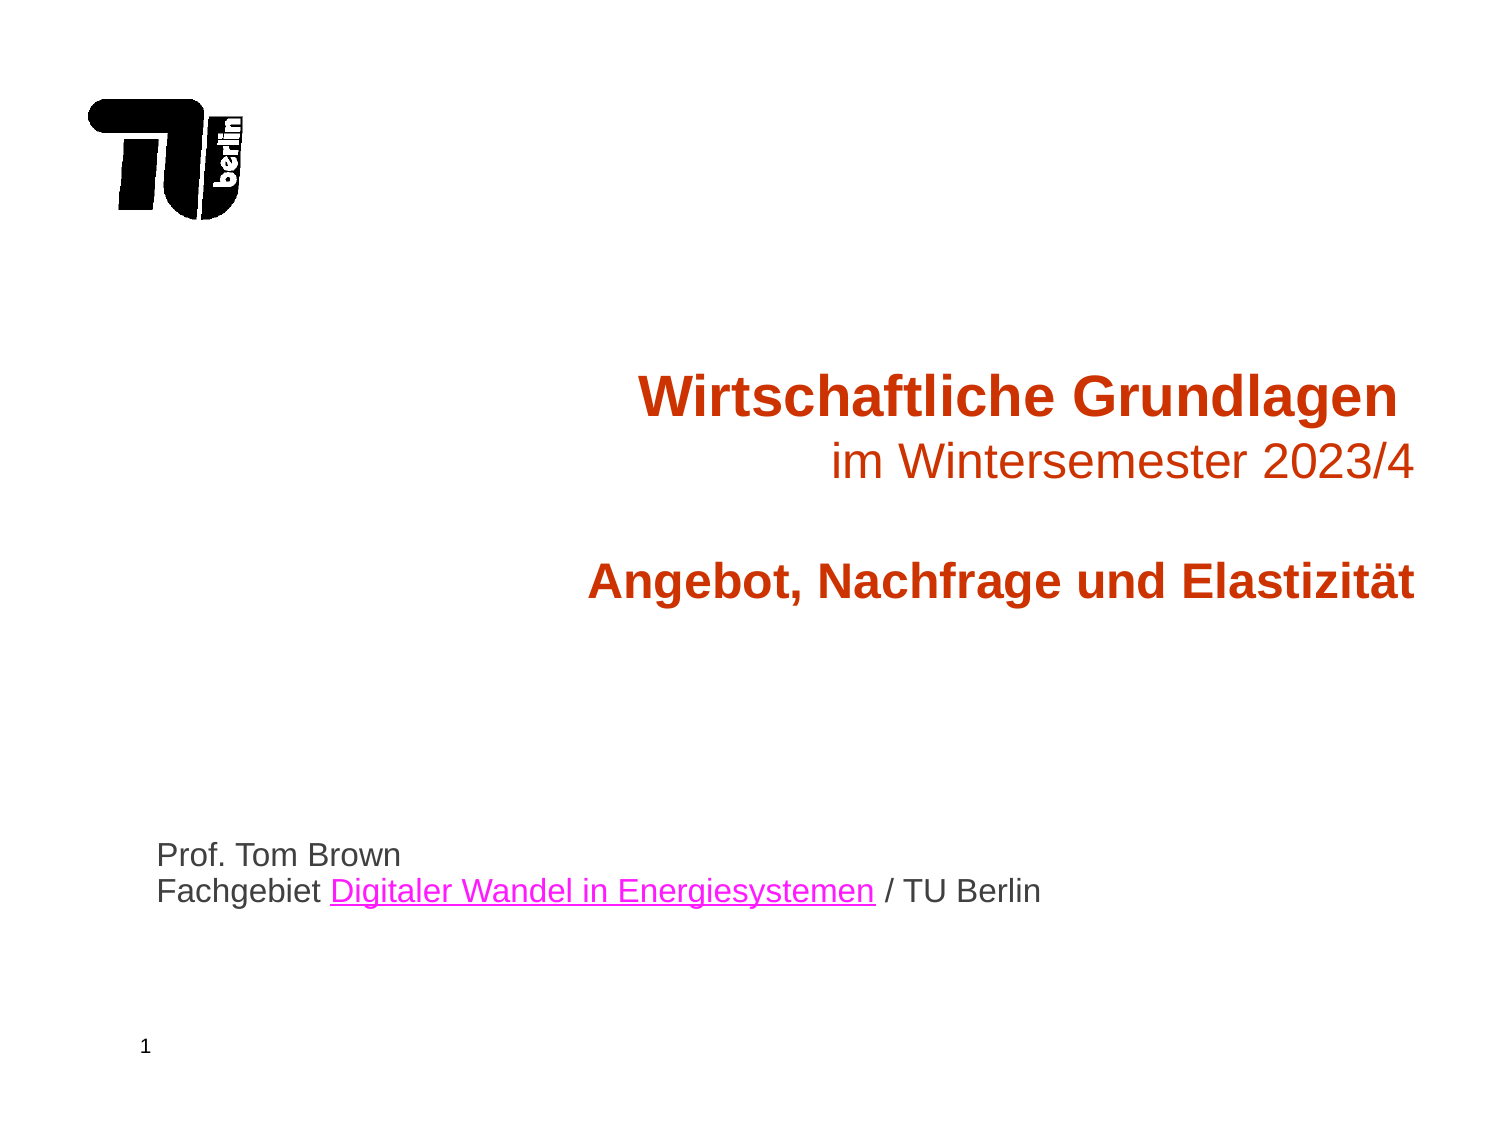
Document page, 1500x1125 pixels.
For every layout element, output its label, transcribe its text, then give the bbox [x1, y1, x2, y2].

text_box Prof. Tom Brown Fachgebiet Digitaler Wandel in Energiesystemen / TU Berlin [141, 830, 1157, 917]
picture [88, 99, 243, 220]
title Wirtschaftliche Grundlagen im Wintersemester 2023/4 Angebot, Nachfrage und Elastizität [315, 207, 1431, 617]
